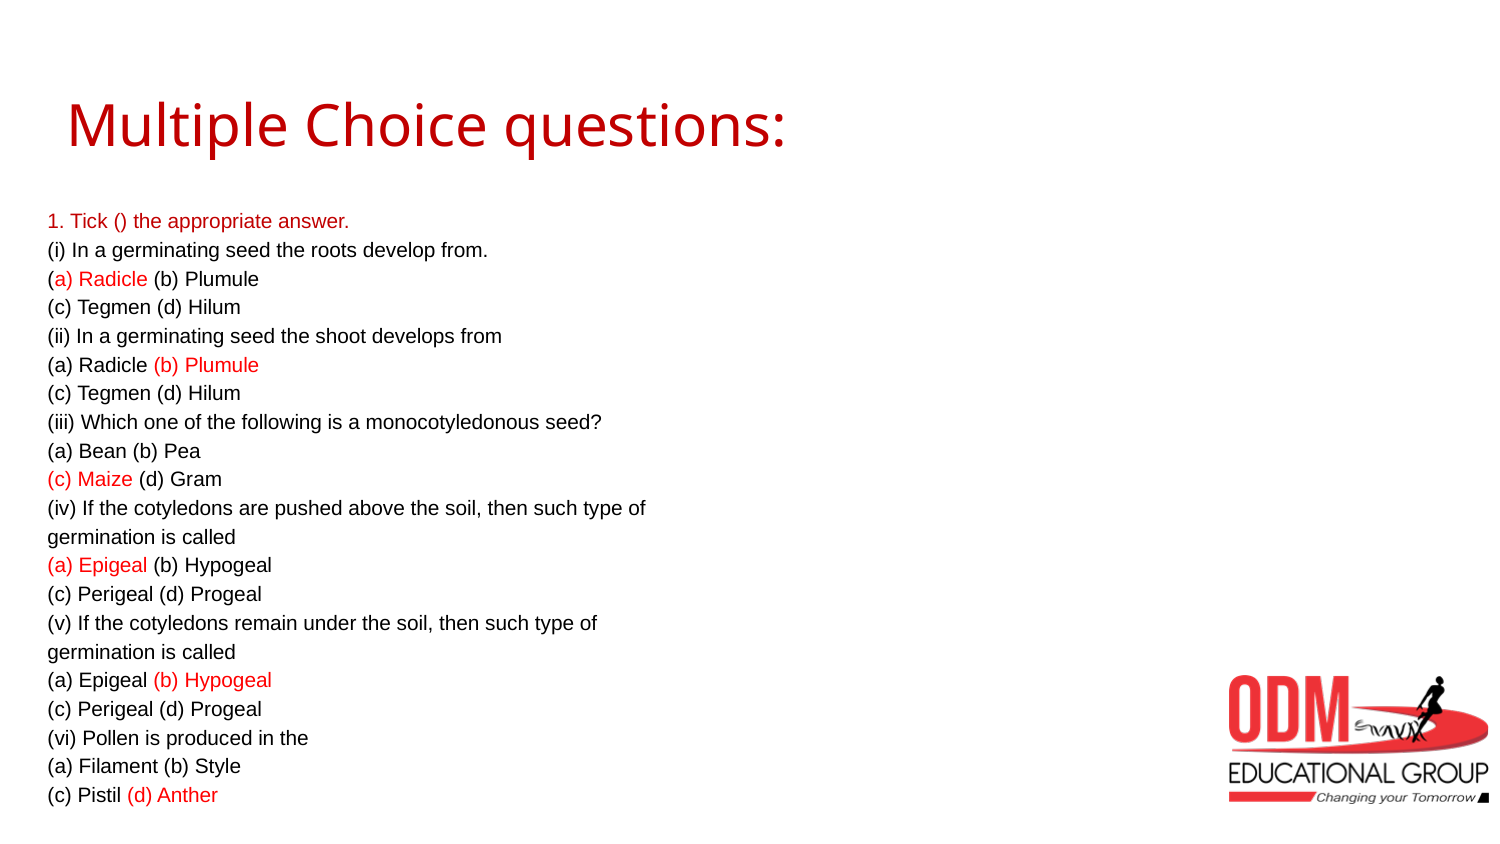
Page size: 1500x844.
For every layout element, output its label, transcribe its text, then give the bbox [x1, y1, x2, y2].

picture [1229, 675, 1489, 805]
list 1. Tick () the appropriate answer. (i) In a germinating seed the roots develop from. (a) Radicle (b) Plumule (c) Tegmen (d) Hilum (ii) In a germinating seed the shoot develops from (a) Radicle (b) Plumule (c) Tegmen (d) Hilum (iii) Which one of the following is a monocotyledonous seed? (a) Bean (b) Pea (c) Maize (d) Gram (iv) If the cotyledons are pushed above the soil, then such type of germination is called (a) Epigeal (b) Hypogeal (c) Perigeal (d) Progeal (v) If the cotyledons remain under the soil, then such type of germination is called (a) Epigeal (b) Hypogeal (c) Perigeal (d) Progeal (vi) Pollen is produced in the (a) Filament (b) Style (c) Pistil (d) Anther [13, 189, 1489, 827]
title Multiple Choice questions: [51, 72, 1449, 167]
